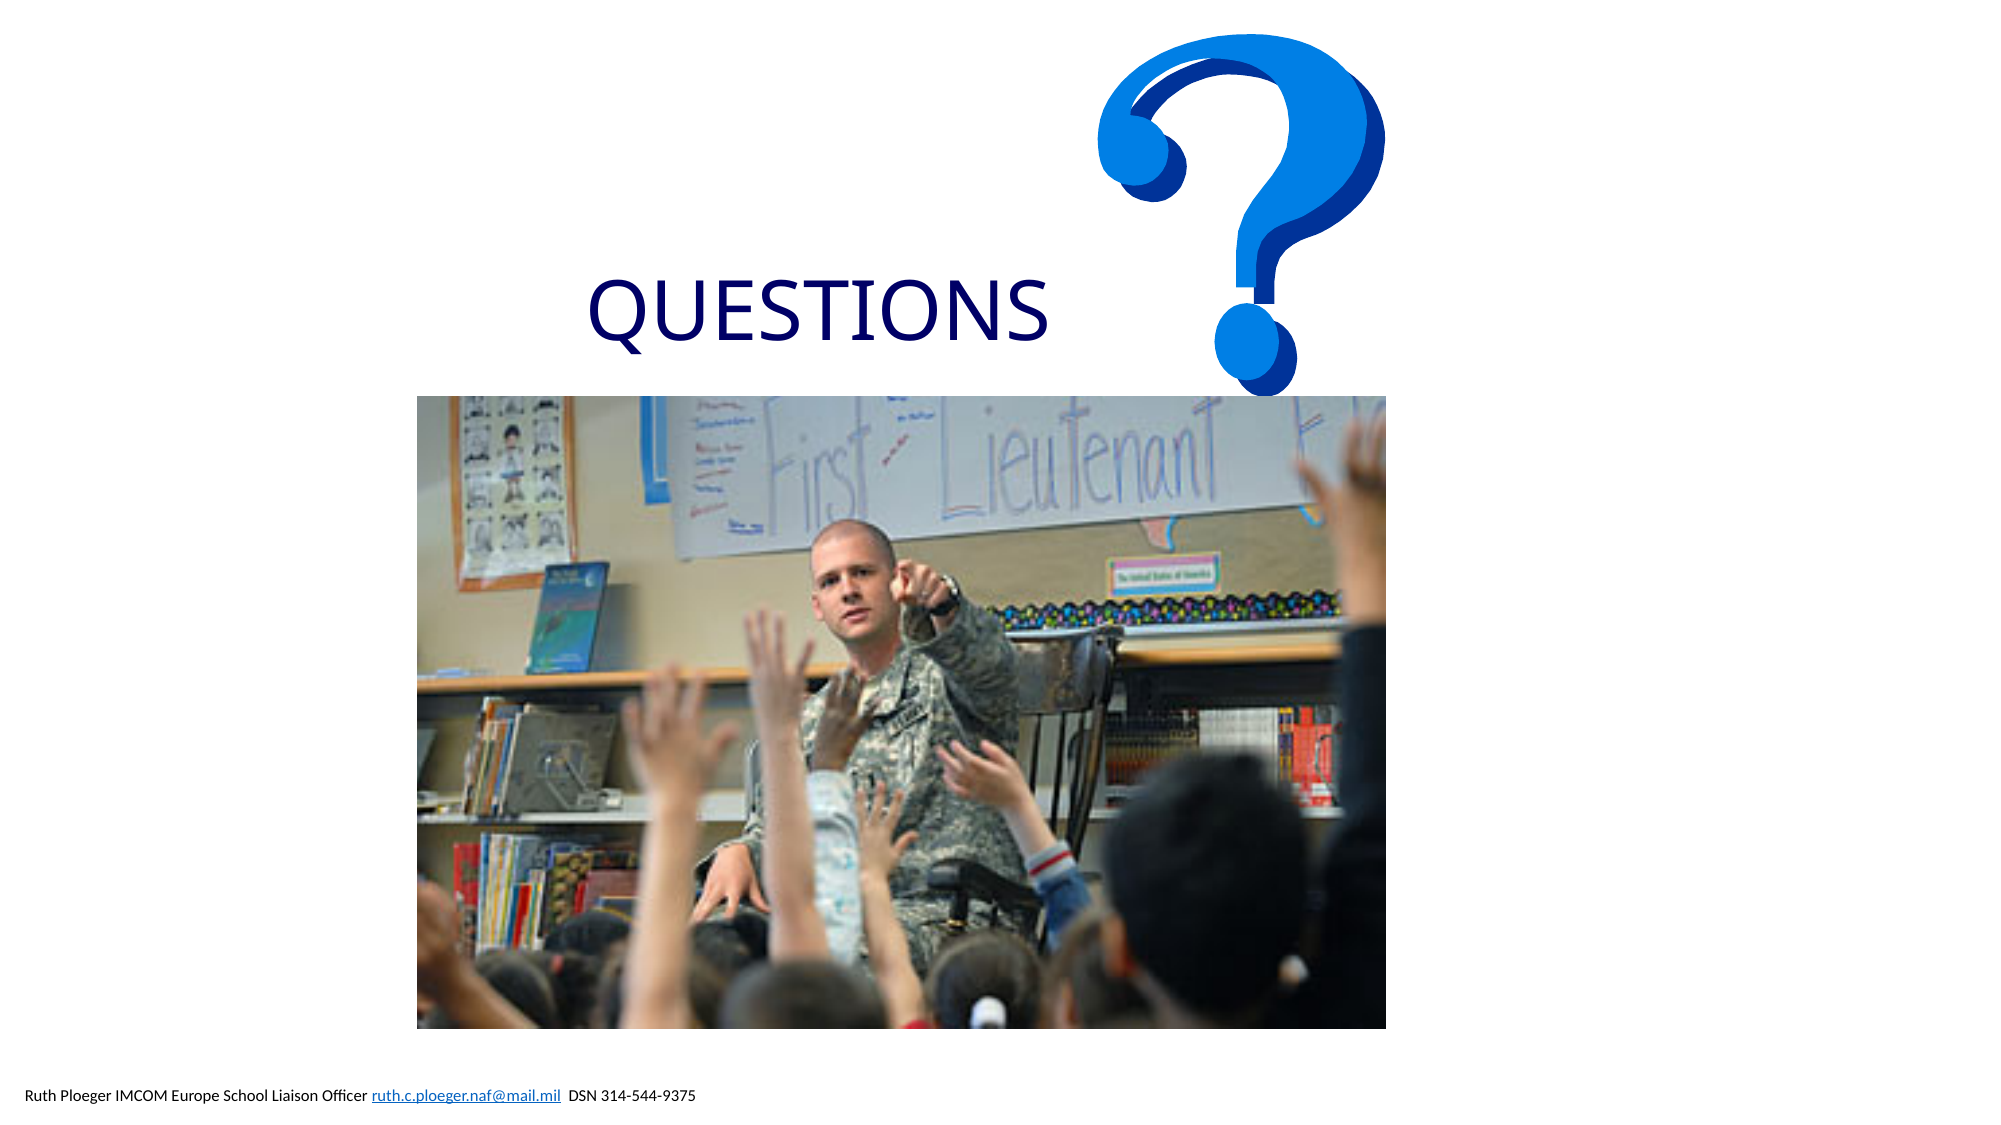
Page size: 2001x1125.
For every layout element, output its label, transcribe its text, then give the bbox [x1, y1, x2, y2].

picture [417, 34, 1386, 1029]
text_box QUESTIONS [275, 249, 1097, 365]
text_box Ruth Ploeger IMCOM Europe School Liaison Officer ruth.c.ploeger.naf@mail.mil DSN 314-544-9375 [10, 1076, 1011, 1112]
